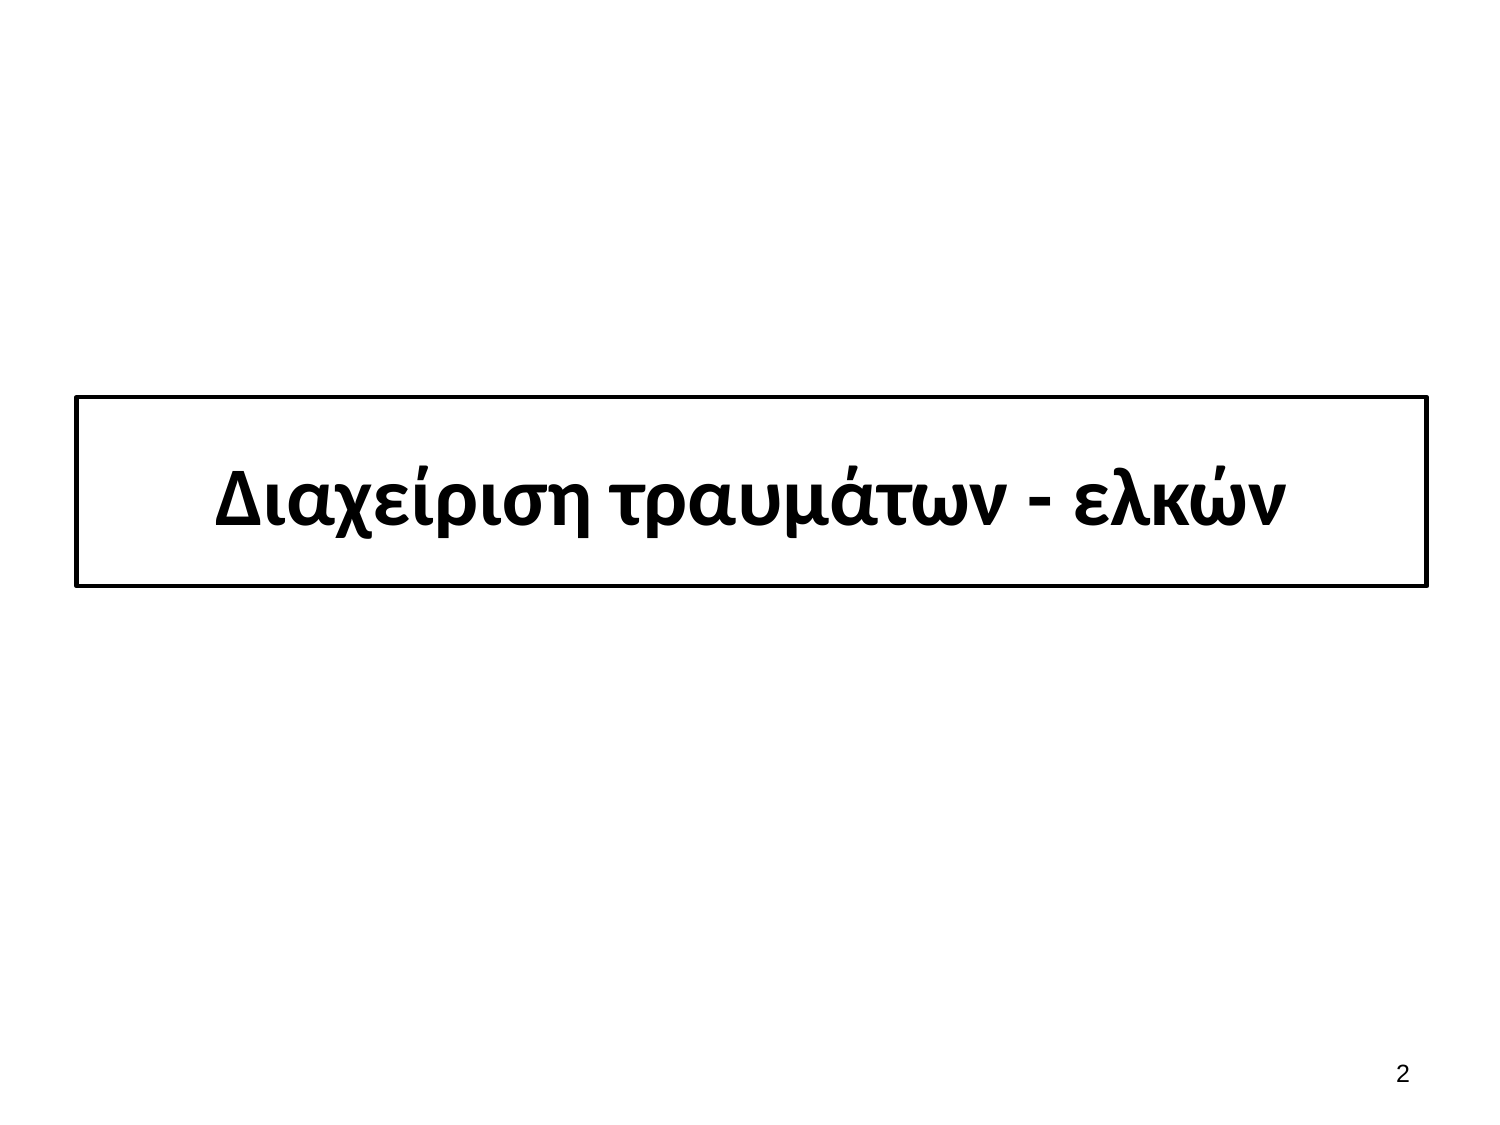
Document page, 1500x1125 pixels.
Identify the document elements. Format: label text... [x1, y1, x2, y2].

title Διαχείριση τραυμάτων - ελκών [76, 397, 1427, 587]
slide_number 1 [1074, 1042, 1425, 1103]
